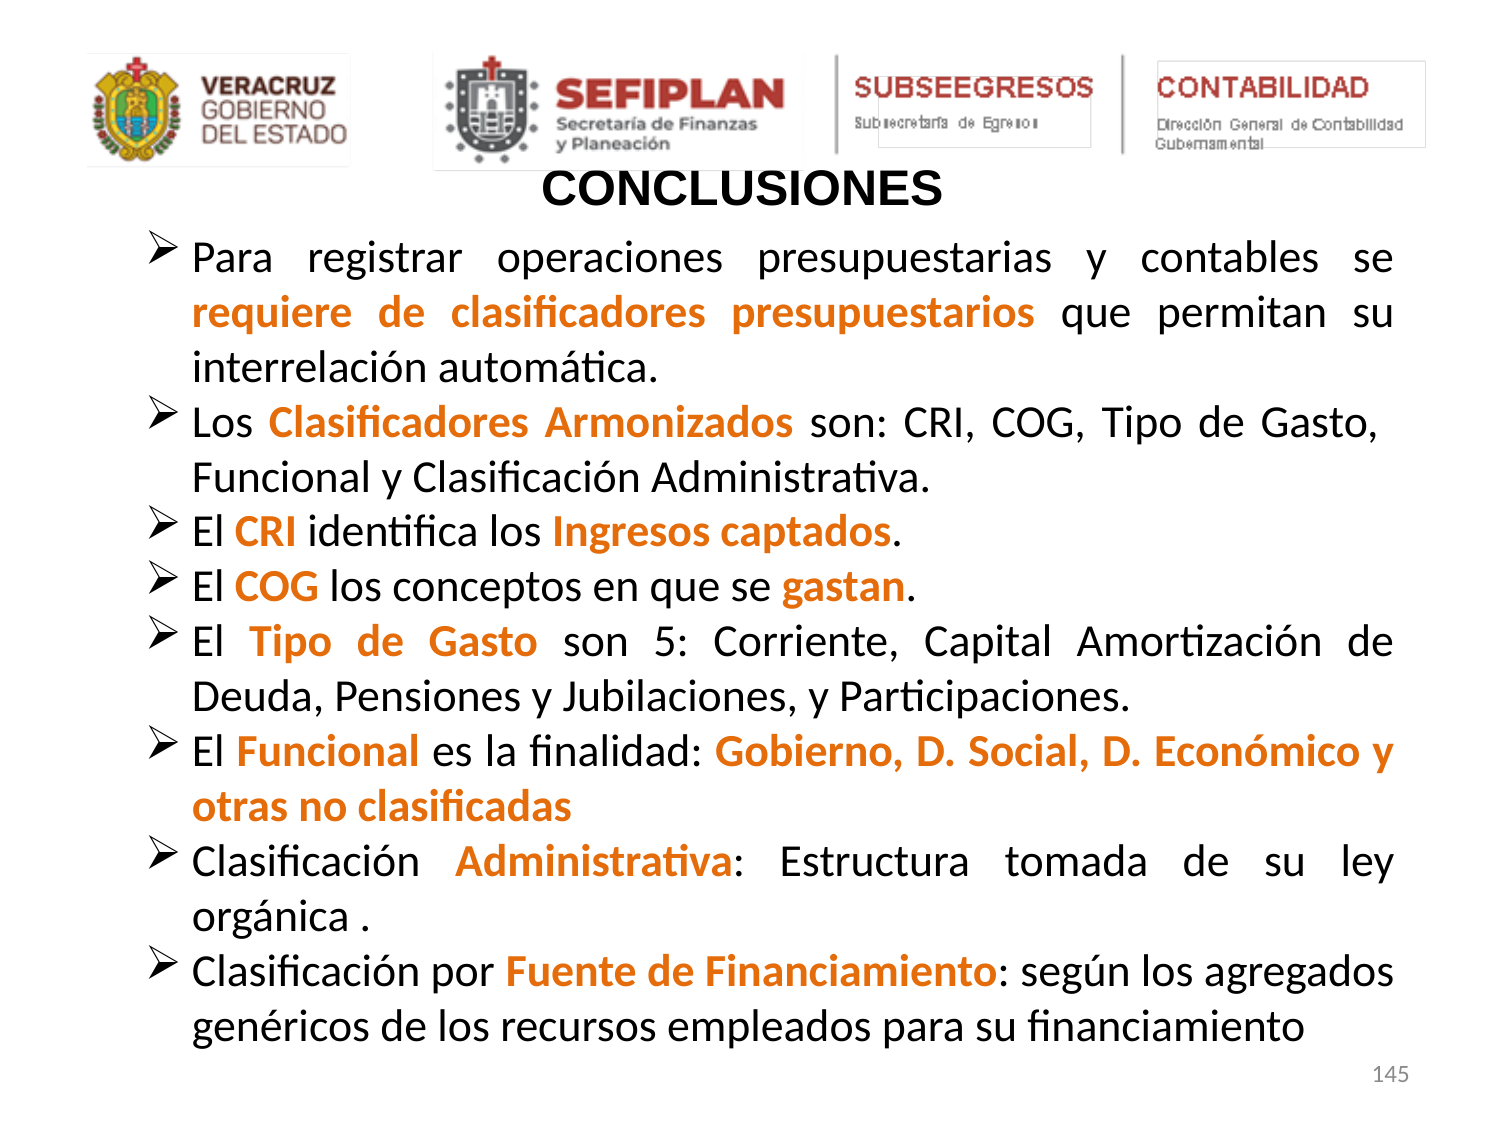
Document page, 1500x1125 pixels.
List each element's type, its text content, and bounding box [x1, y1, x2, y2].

text_box Para registrar operaciones presupuestarias y contables se requiere de clasificadores presupuestarios que permitan su interrelación automática. Los Clasificadores Armonizados son: CRI, COG, Tipo de Gasto, Funcional y Clasificación Administrativa. El CRI identifica los Ingresos captados. El COG los conceptos en que se gastan. El Tipo de Gasto son 5: Corriente, Capital Amortización de Deuda, Pensiones y Jubilaciones, y Participaciones. El Funcional es la finalidad: Gobierno, D. Social, D. Económico y otras no clasificadas Clasificación Administrativa: Estructura tomada de su ley orgánica . Clasificación por Fuente de Financiamiento: según los agregados genéricos de los recursos empleados para su financiamiento [130, 218, 1410, 1059]
title Conclusiones [336, 182, 1149, 218]
slide_number 145 [1074, 1042, 1425, 1103]
picture [87, 52, 1447, 174]
